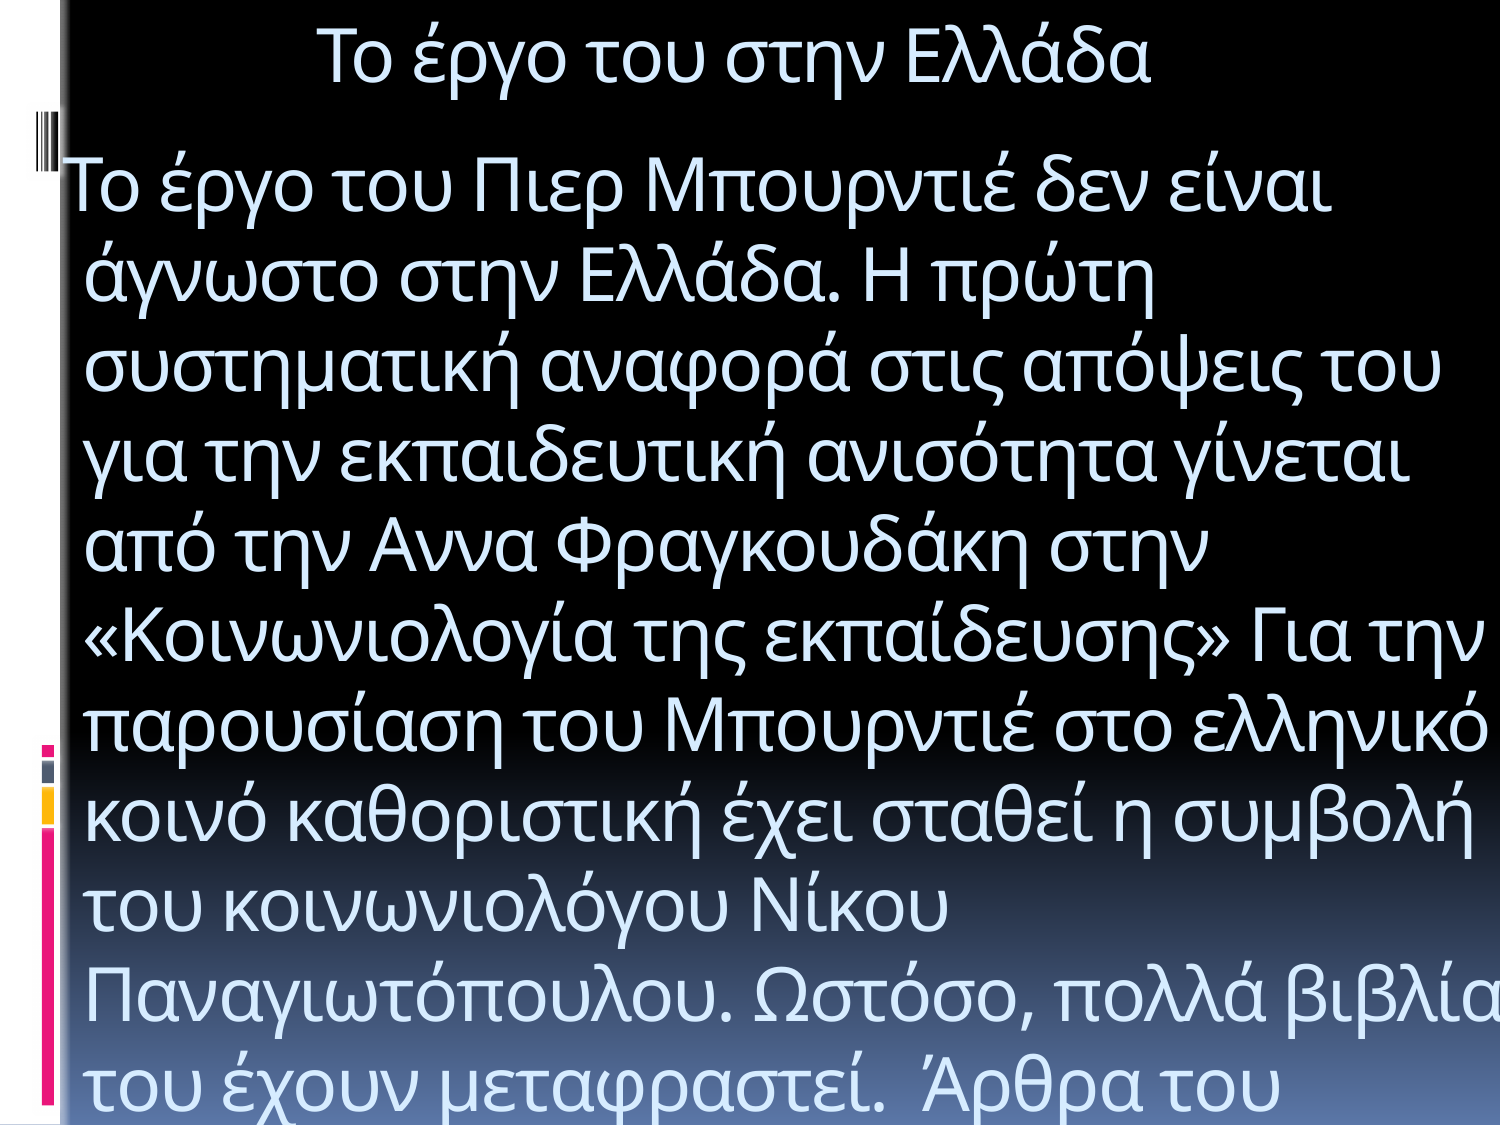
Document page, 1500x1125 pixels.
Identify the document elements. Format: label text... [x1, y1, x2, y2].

title Το έργο του στην Ελλάδα [105, 0, 1381, 128]
list Το έργο του Πιερ Μπουρντιέ δεν είναι άγνωστο στην Ελλάδα. Η πρώτη συστηματική αναφορά στις απόψεις του για την εκπαιδευτική ανισότητα γίνεται από την Aννα Φραγκουδάκη στην «Κοινωνιολογία της εκπαίδευσης» Για την παρουσίαση του Μπουρντιέ στο ελληνικό κοινό καθοριστική έχει σταθεί η συμβολή του κοινωνιολόγου Νίκου Παναγιωτόπουλου. Ωστόσο, πολλά βιβλία του έχουν μεταφραστεί. Άρθρα του φιλοξενούνταν συχνά στον ελληνικό Τύπο. [0, 128, 1500, 879]
